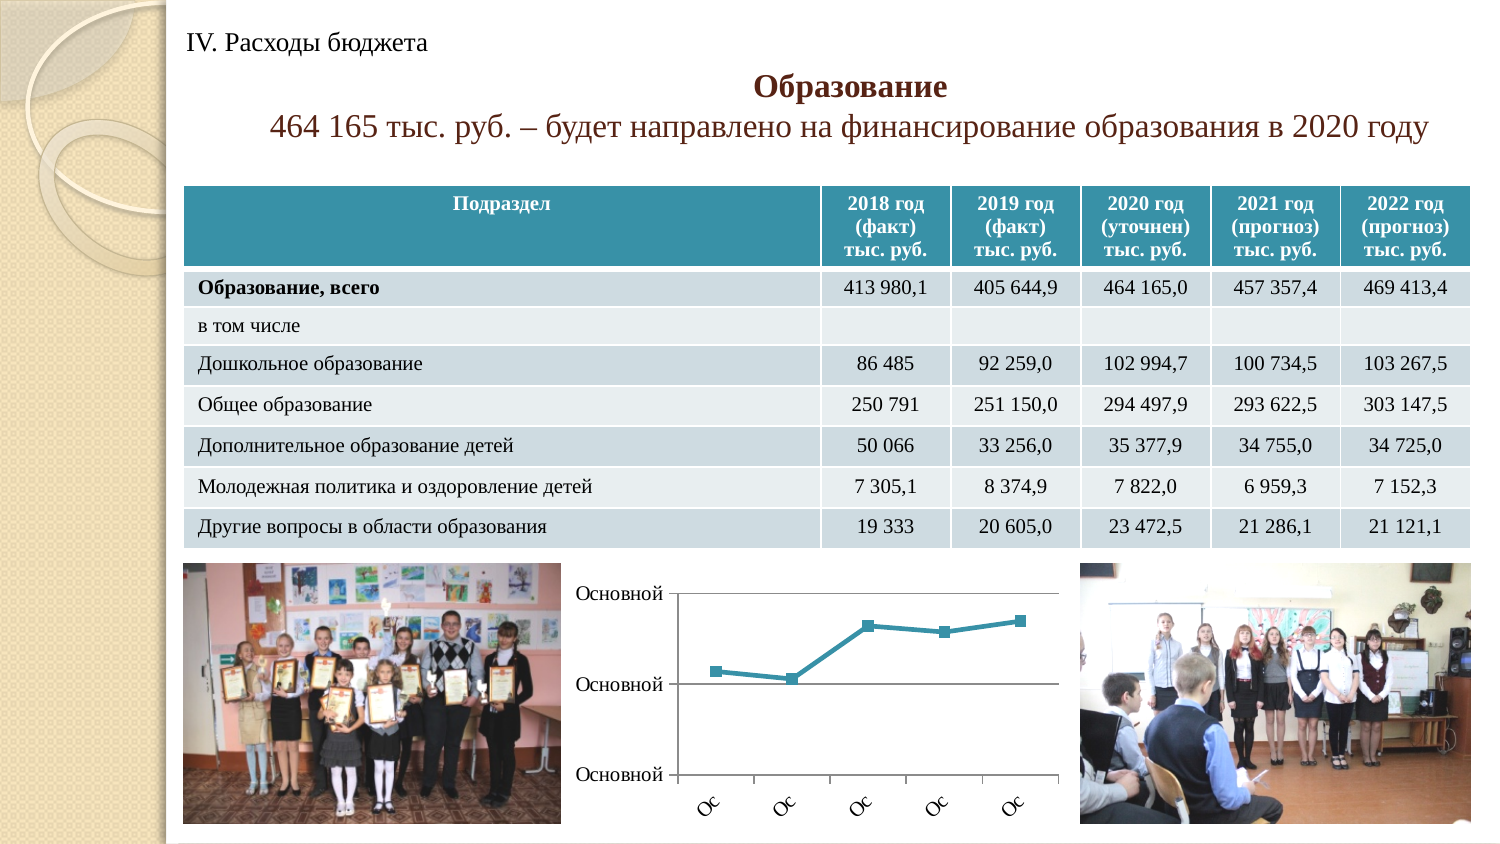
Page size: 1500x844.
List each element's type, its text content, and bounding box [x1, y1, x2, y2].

picture [182, 563, 562, 824]
table_cell 33 256,0 [952, 427, 1080, 466]
table_cell 50 066 [822, 427, 950, 466]
table_cell 469 413,4 [1341, 272, 1470, 306]
table_cell Общее образование [184, 387, 820, 425]
table_header 2019 год (факт) тыс. руб. [952, 186, 1080, 266]
table_header 2020 год (уточнен) тыс. руб. [1082, 186, 1210, 266]
table_cell Дошкольное образование [184, 346, 820, 385]
table_header Подраздел [184, 186, 820, 266]
table_header 2021 год (прогноз) тыс. руб. [1212, 186, 1340, 266]
table_cell 464 165,0 [1082, 272, 1210, 306]
table_cell [952, 308, 1080, 344]
table_cell 303 147,5 [1341, 387, 1470, 425]
table_cell 7 305,1 [822, 468, 950, 507]
table_cell 6 959,3 [1212, 468, 1340, 507]
table_cell 294 497,9 [1082, 387, 1210, 425]
chart [489, 575, 1188, 824]
table_cell 86 485 [822, 346, 950, 385]
table_cell Образование, всего [184, 272, 820, 306]
table_cell 23 472,5 [1082, 509, 1210, 548]
table_cell 8 374,9 [952, 468, 1080, 507]
table_cell Дополнительное образование детей [184, 427, 820, 466]
table_cell 7 822,0 [1082, 468, 1210, 507]
table_cell [1212, 308, 1340, 344]
title Образование 464 165 тыс. руб. – будет направлено на финансирование образования в 2020 году [235, 33, 1466, 175]
table_cell 35 377,9 [1082, 427, 1210, 466]
table_cell 293 622,5 [1212, 387, 1340, 425]
table_cell Другие вопросы в области образования [184, 509, 820, 548]
table_cell 457 357,4 [1212, 272, 1340, 306]
table_cell [1082, 308, 1210, 344]
table_cell 103 267,5 [1341, 346, 1470, 385]
table_cell 21 286,1 [1212, 509, 1340, 548]
table_header 2022 год (прогноз) тыс. руб. [1341, 186, 1470, 266]
table_cell 34 755,0 [1212, 427, 1340, 466]
table_cell 92 259,0 [952, 346, 1080, 385]
table_cell 7 152,3 [1341, 468, 1470, 507]
picture [1080, 563, 1471, 824]
table_cell Молодежная политика и оздоровление детей [184, 468, 820, 507]
table_cell 34 725,0 [1341, 427, 1470, 466]
table_cell 102 994,7 [1082, 346, 1210, 385]
table_cell 250 791 [822, 387, 950, 425]
table_cell 251 150,0 [952, 387, 1080, 425]
table_header 2018 год (факт) тыс. руб. [822, 186, 950, 266]
table_cell 20 605,0 [952, 509, 1080, 548]
table_cell 21 121,1 [1341, 509, 1470, 548]
table_cell 413 980,1 [822, 272, 950, 306]
table_cell [1341, 308, 1470, 344]
table_cell 100 734,5 [1212, 346, 1340, 385]
text_box IV. Расходы бюджета [171, 0, 1415, 86]
table_cell 405 644,9 [952, 272, 1080, 306]
table_cell [822, 308, 950, 344]
table_cell в том числе [184, 308, 820, 344]
table_cell 19 333 [822, 509, 950, 548]
